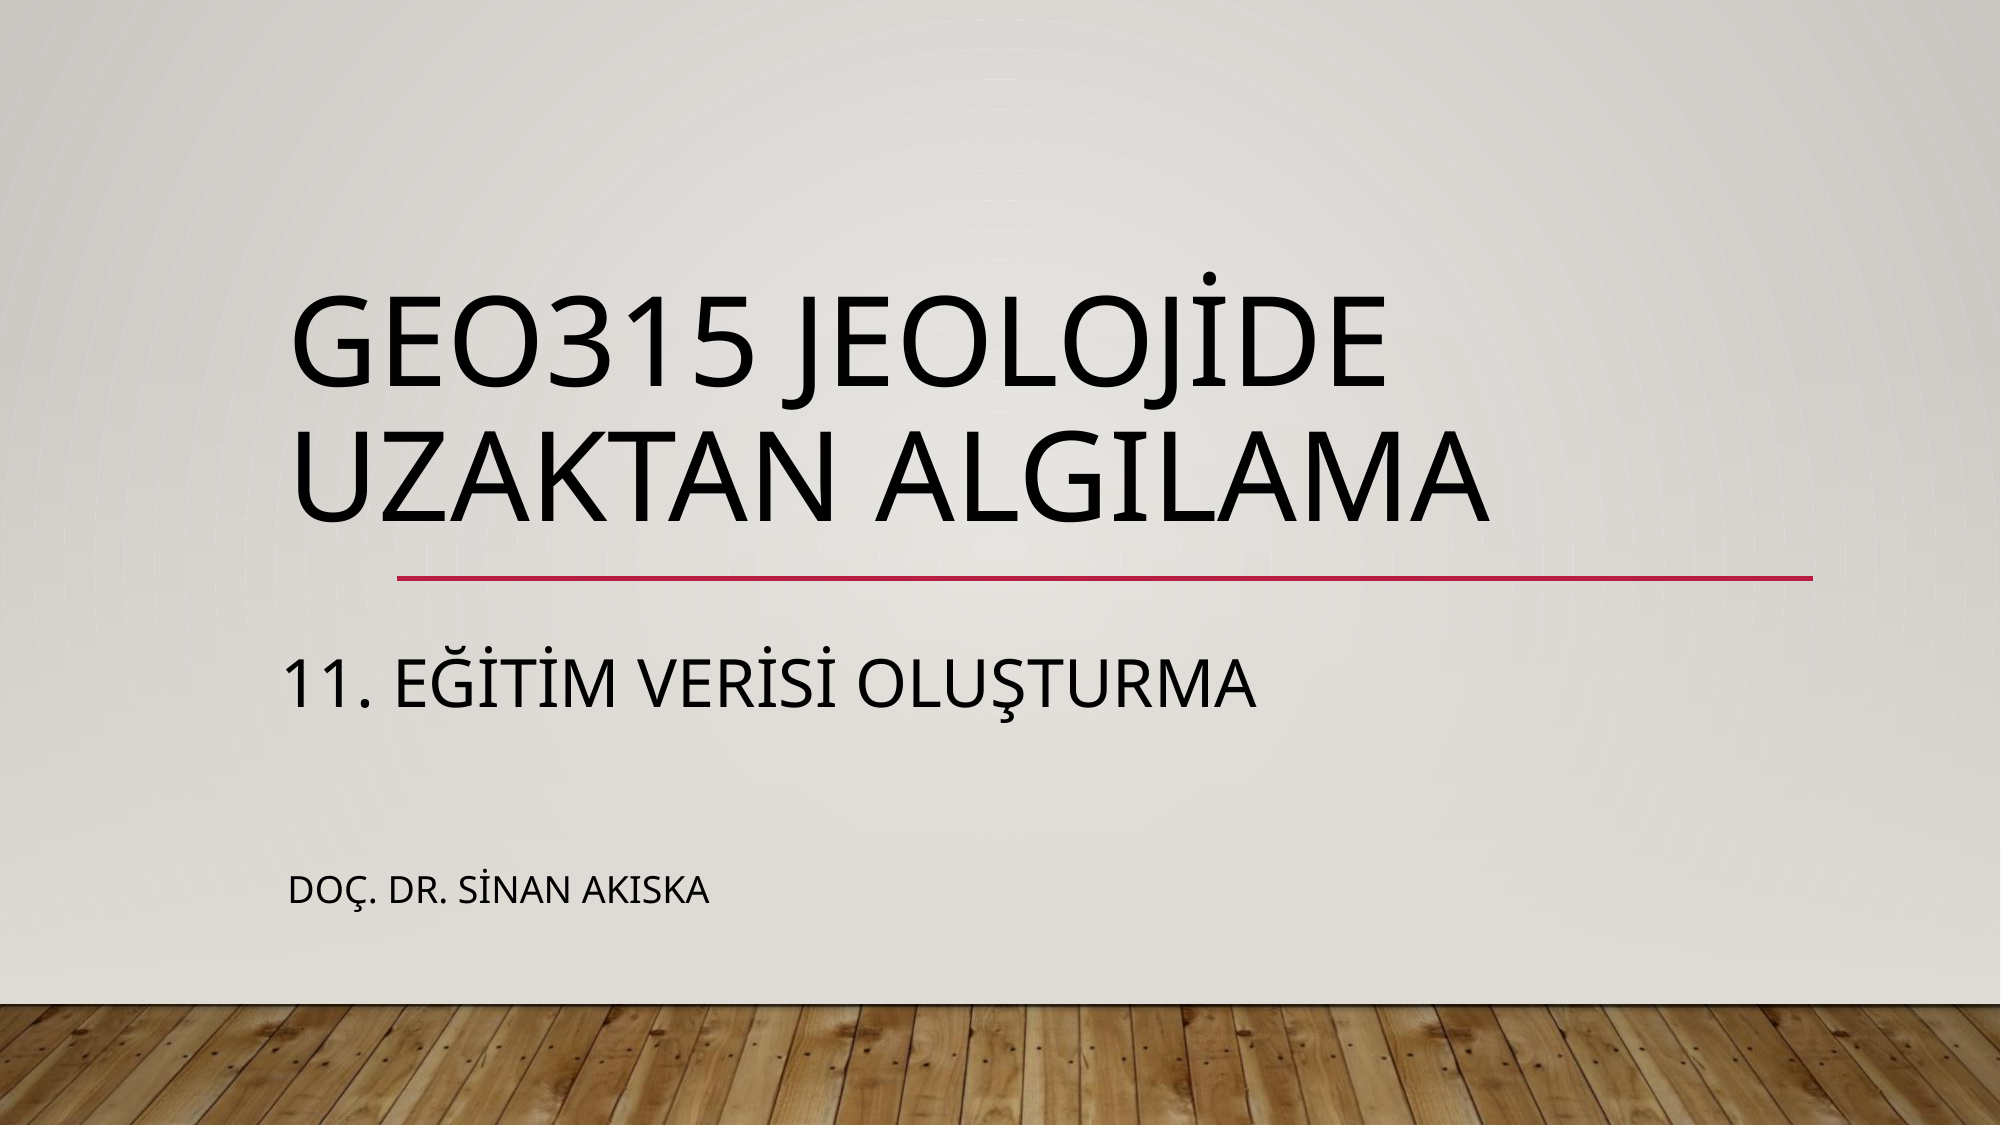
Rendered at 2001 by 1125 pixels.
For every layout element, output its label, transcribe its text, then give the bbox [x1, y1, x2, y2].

picture [0, 1004, 2000, 1125]
text_box 11. EĞİTİM VERİSİ OLUŞTURMA [265, 633, 1814, 729]
title GEO315 JEOLOJİDE UZAKTAN ALGILAMA [272, 131, 1814, 549]
subtitle DOÇ. DR. SİNAN AKISKA [272, 841, 835, 938]
